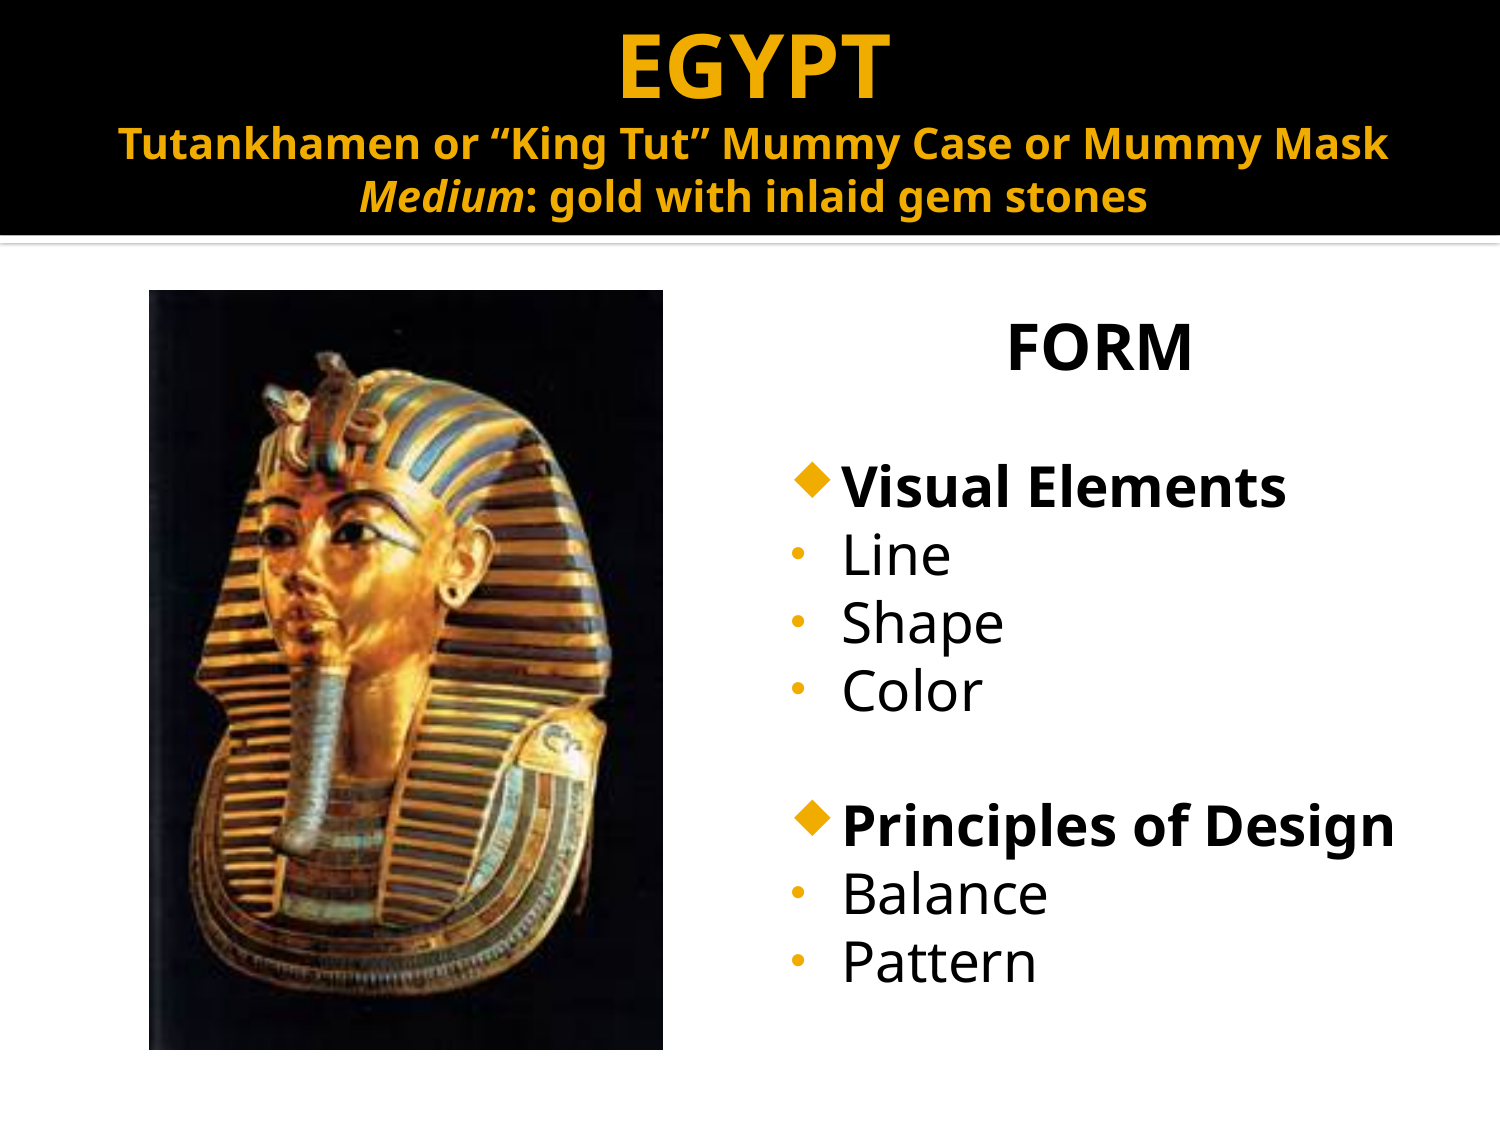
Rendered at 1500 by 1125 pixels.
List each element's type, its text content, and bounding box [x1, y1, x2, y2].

title EGYPT Tutankhamen or “King Tut” Mummy Case or Mummy Mask Medium: gold with inlaid gem stones [75, 0, 1425, 231]
list FORM Visual Elements Line Shape Color Principles of Design Balance Pattern [762, 291, 1425, 1050]
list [74, 290, 738, 1050]
